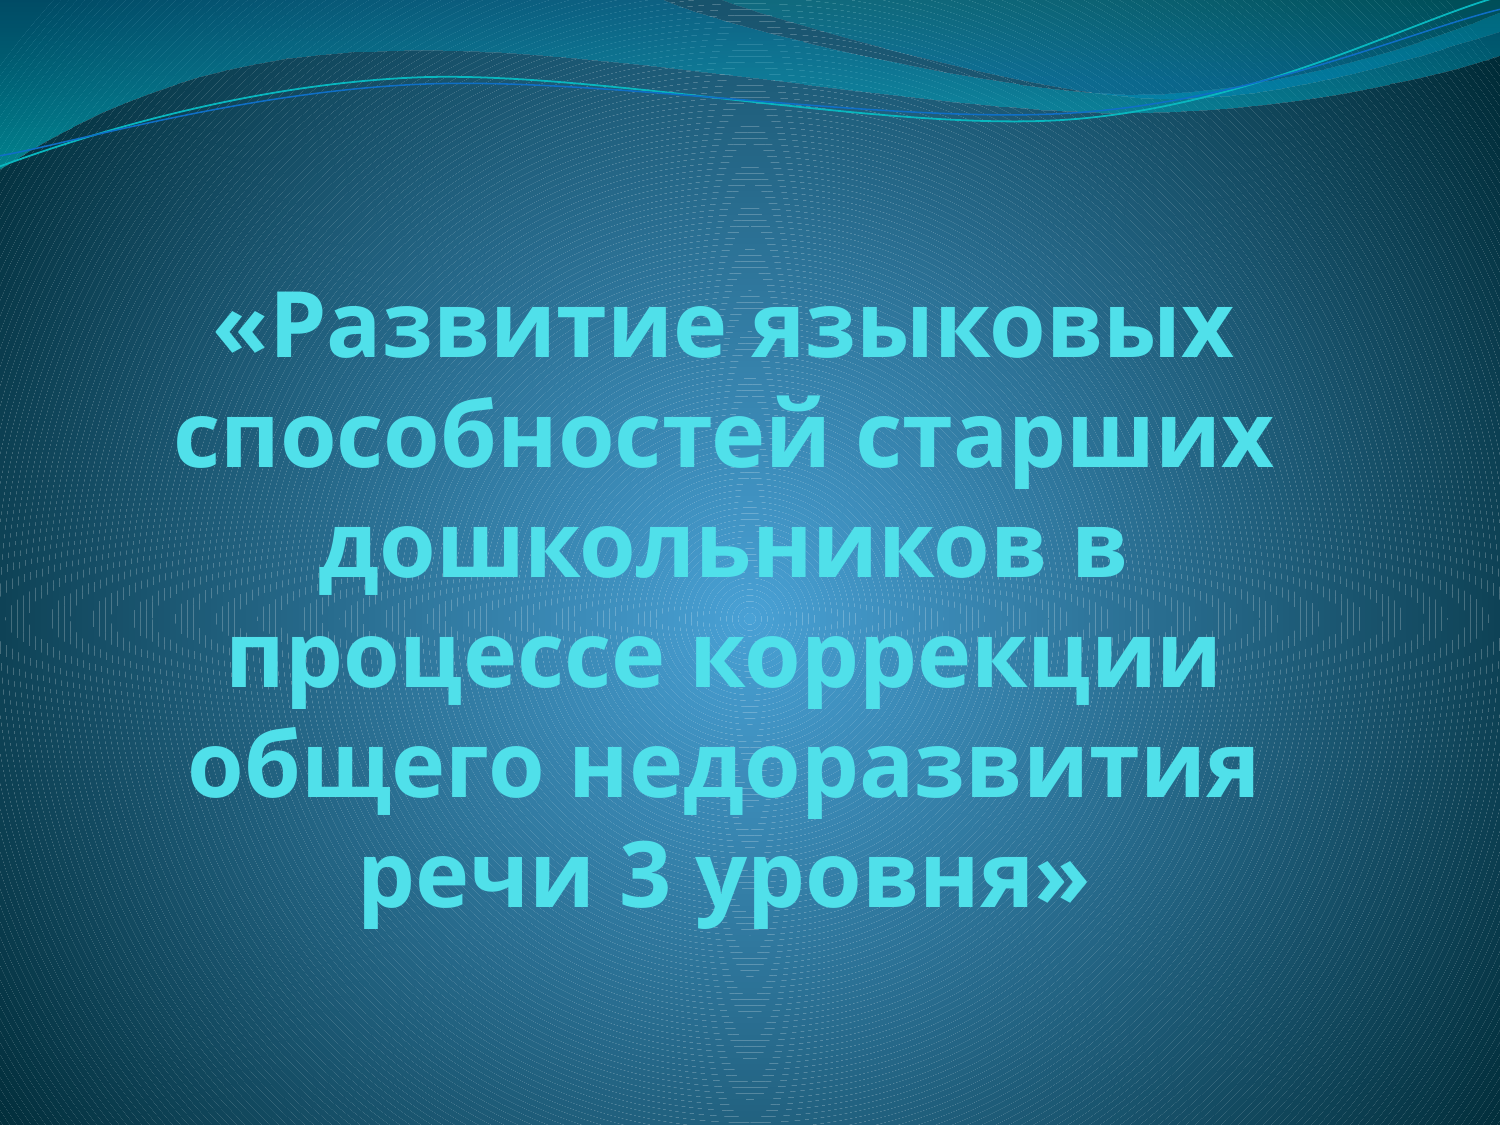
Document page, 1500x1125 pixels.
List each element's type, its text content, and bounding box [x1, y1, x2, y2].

title «Развитие языковых способностей старших дошкольников в процессе коррекции общего недоразвития речи 3 уровня» [88, 125, 1364, 926]
